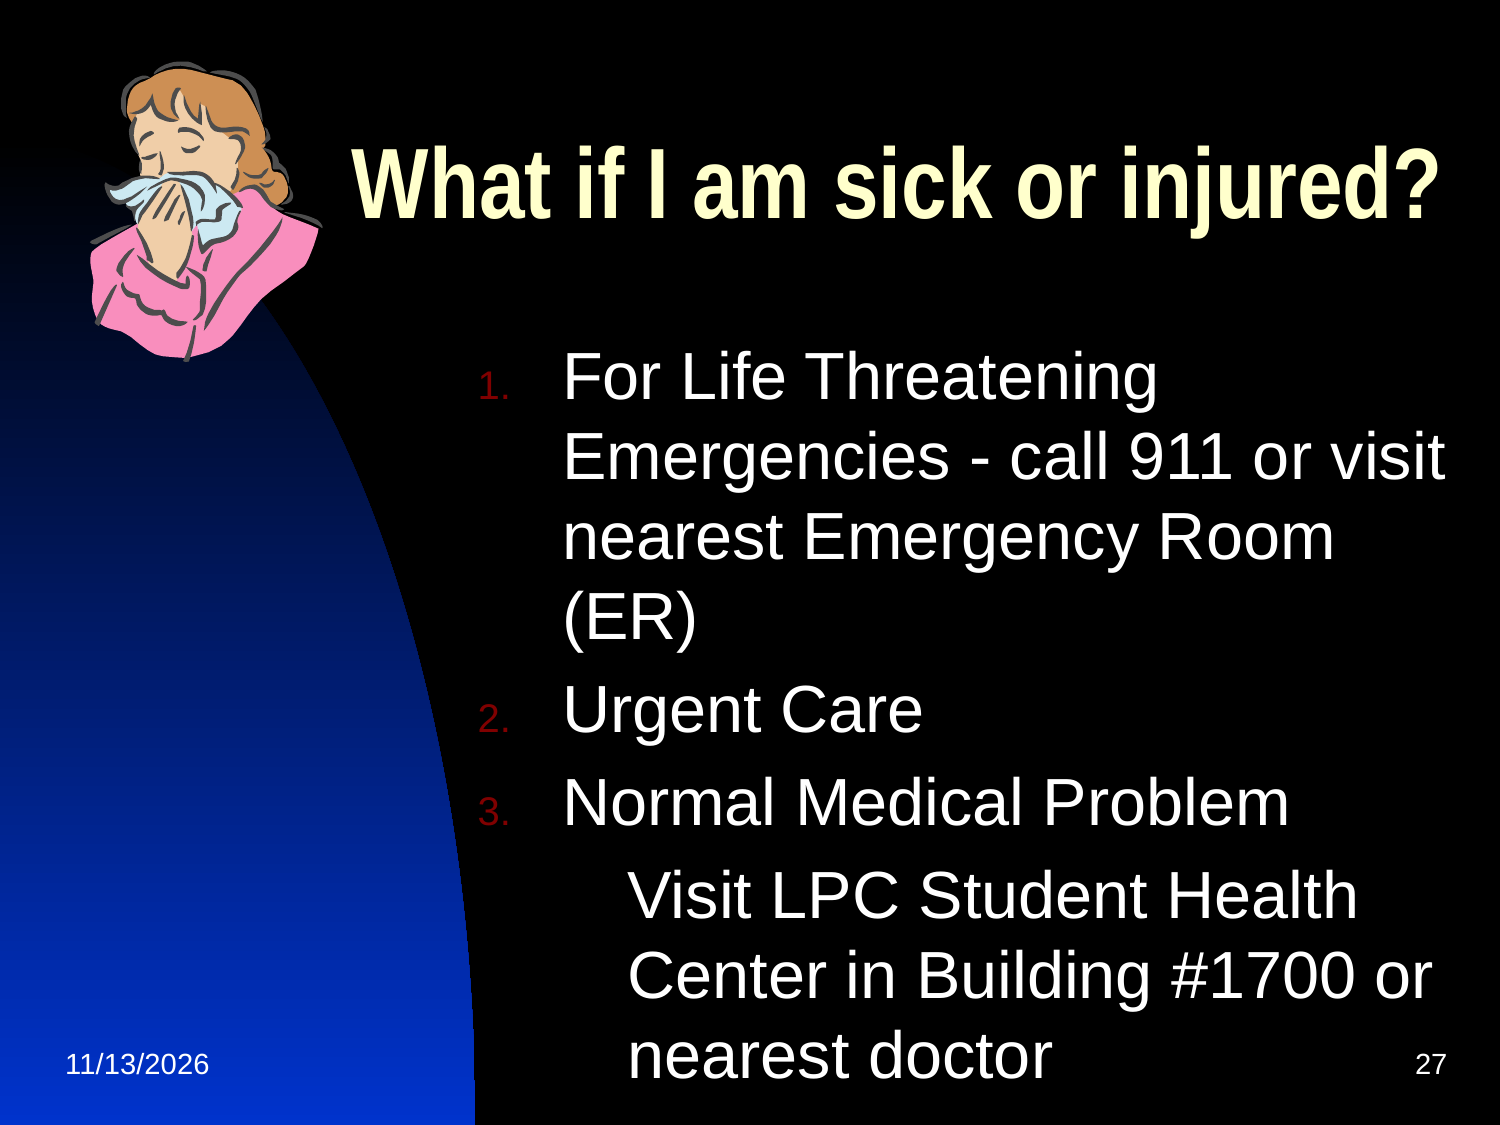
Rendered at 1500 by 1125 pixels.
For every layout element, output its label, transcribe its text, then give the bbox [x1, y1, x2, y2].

picture [88, 60, 324, 364]
list For Life Threatening Emergencies - call 911 or visit nearest Emergency Room (ER) Urgent Care Normal Medical Problem Visit LPC Student Health Center in Building #1700 or nearest doctor [462, 324, 1463, 1001]
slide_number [49, 1024, 363, 1101]
title What if I am sick or injured? [336, 99, 1463, 288]
slide_number 27 [1149, 1024, 1463, 1101]
